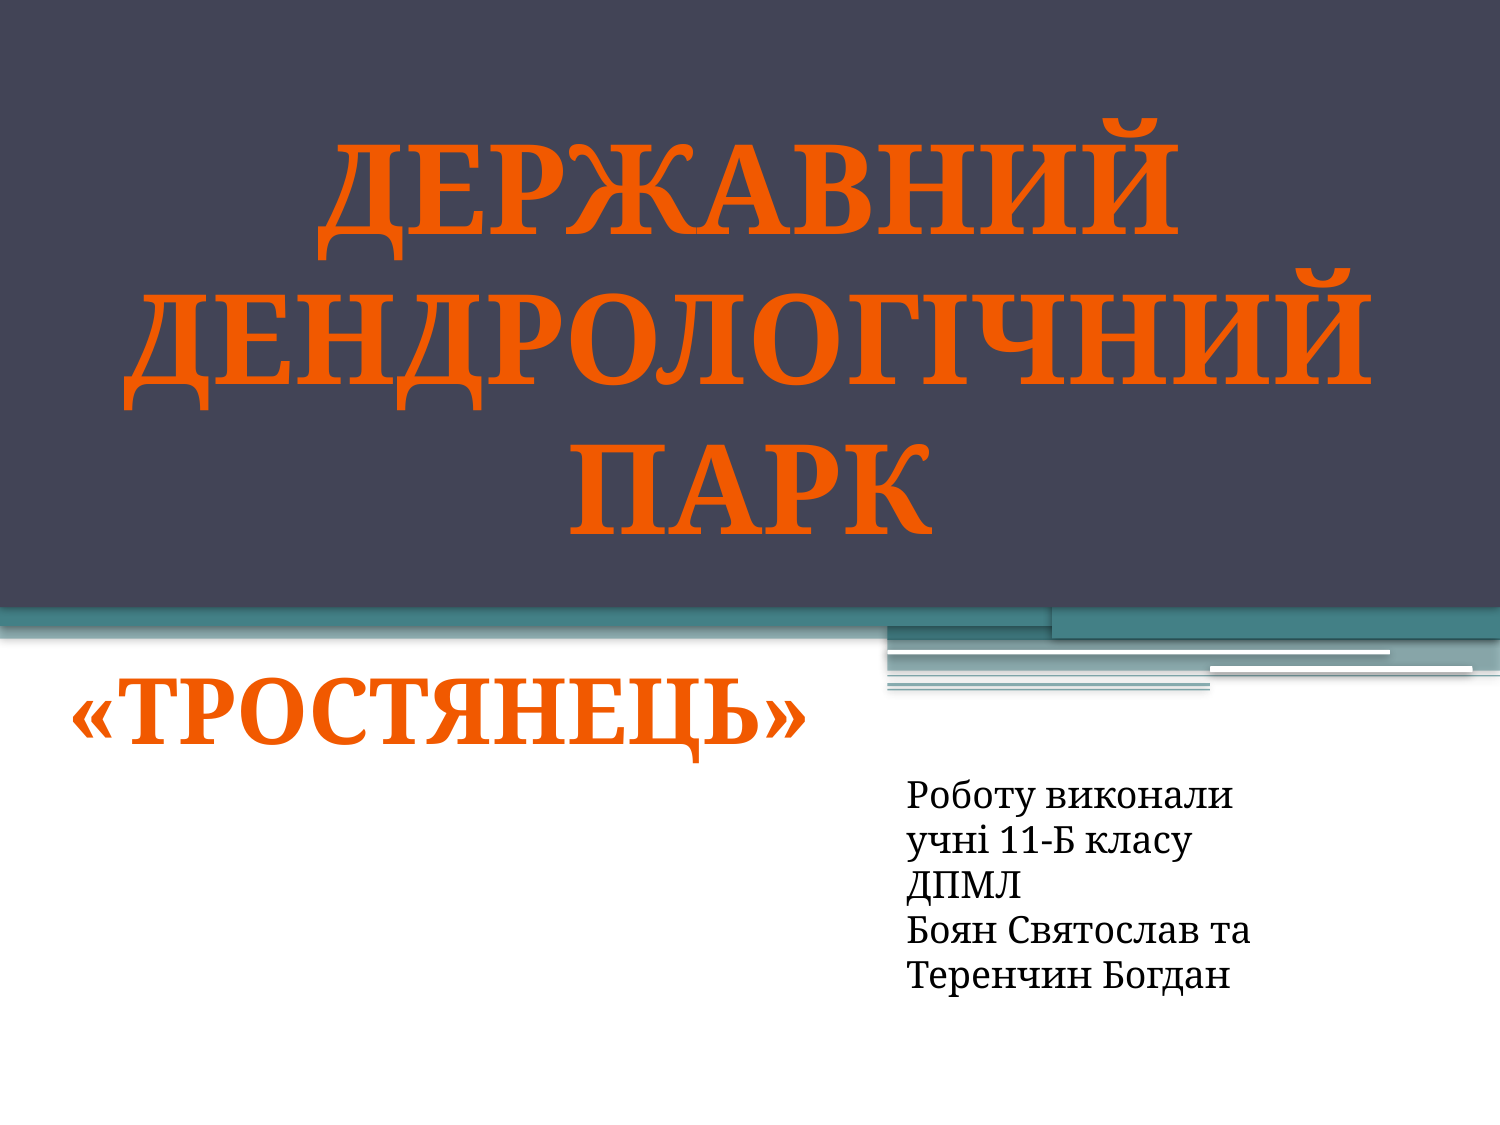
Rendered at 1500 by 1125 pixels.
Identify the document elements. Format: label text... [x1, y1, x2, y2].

text_box Роботу виконали учні 11-Б класу ДПМЛ Боян Святослав та Теренчин Богдан [891, 763, 1436, 1003]
text_box «Тростянець» [0, 645, 880, 771]
text_box Державний дендрологічний парк [0, 101, 1500, 567]
